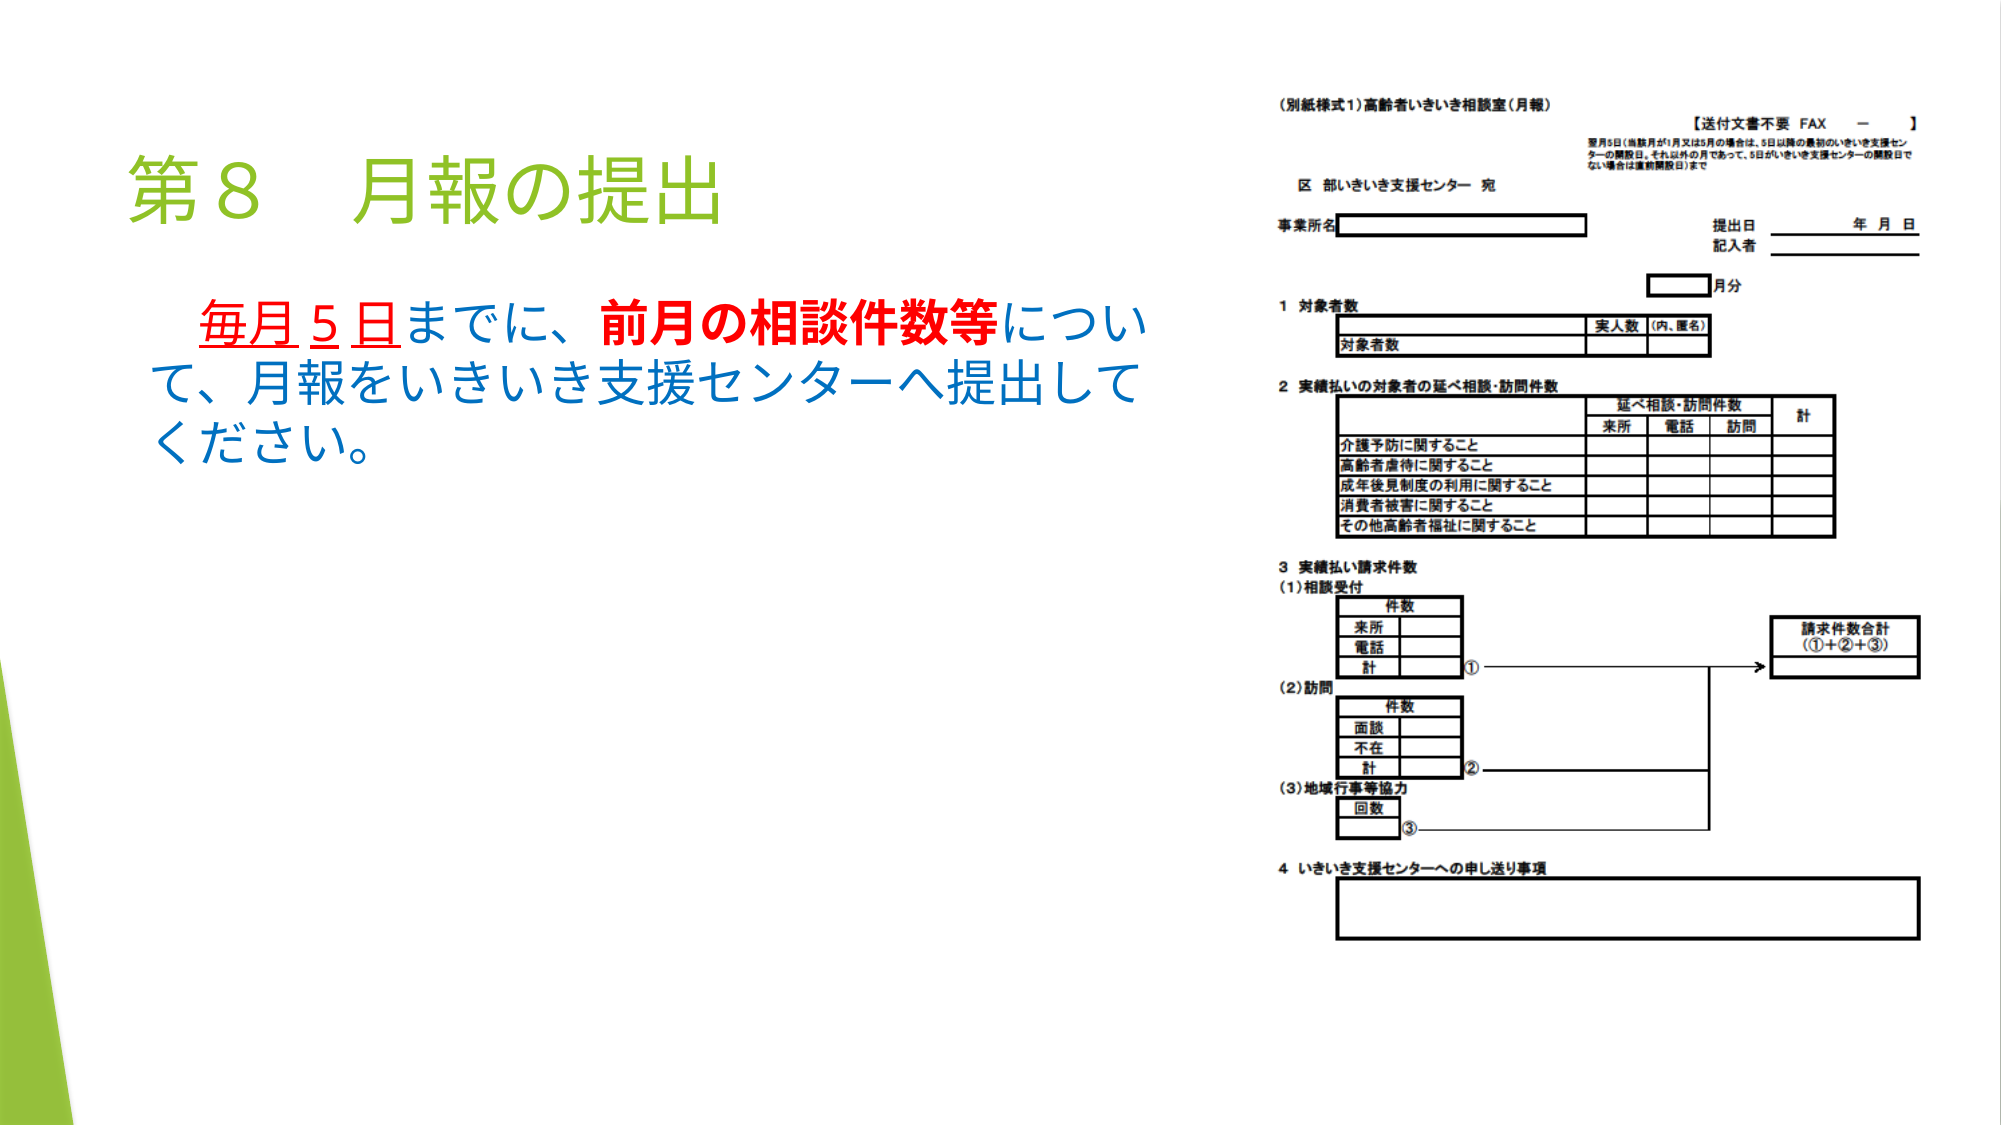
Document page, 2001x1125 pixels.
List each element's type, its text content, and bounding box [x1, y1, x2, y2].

text_box 毎月5日までに、前月の相談件数等について、月報をいきいき支援センターへ提出してください。 [133, 283, 1198, 479]
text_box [1203, 0, 2000, 1125]
title 第８ 月報の提出 [111, 135, 1198, 247]
